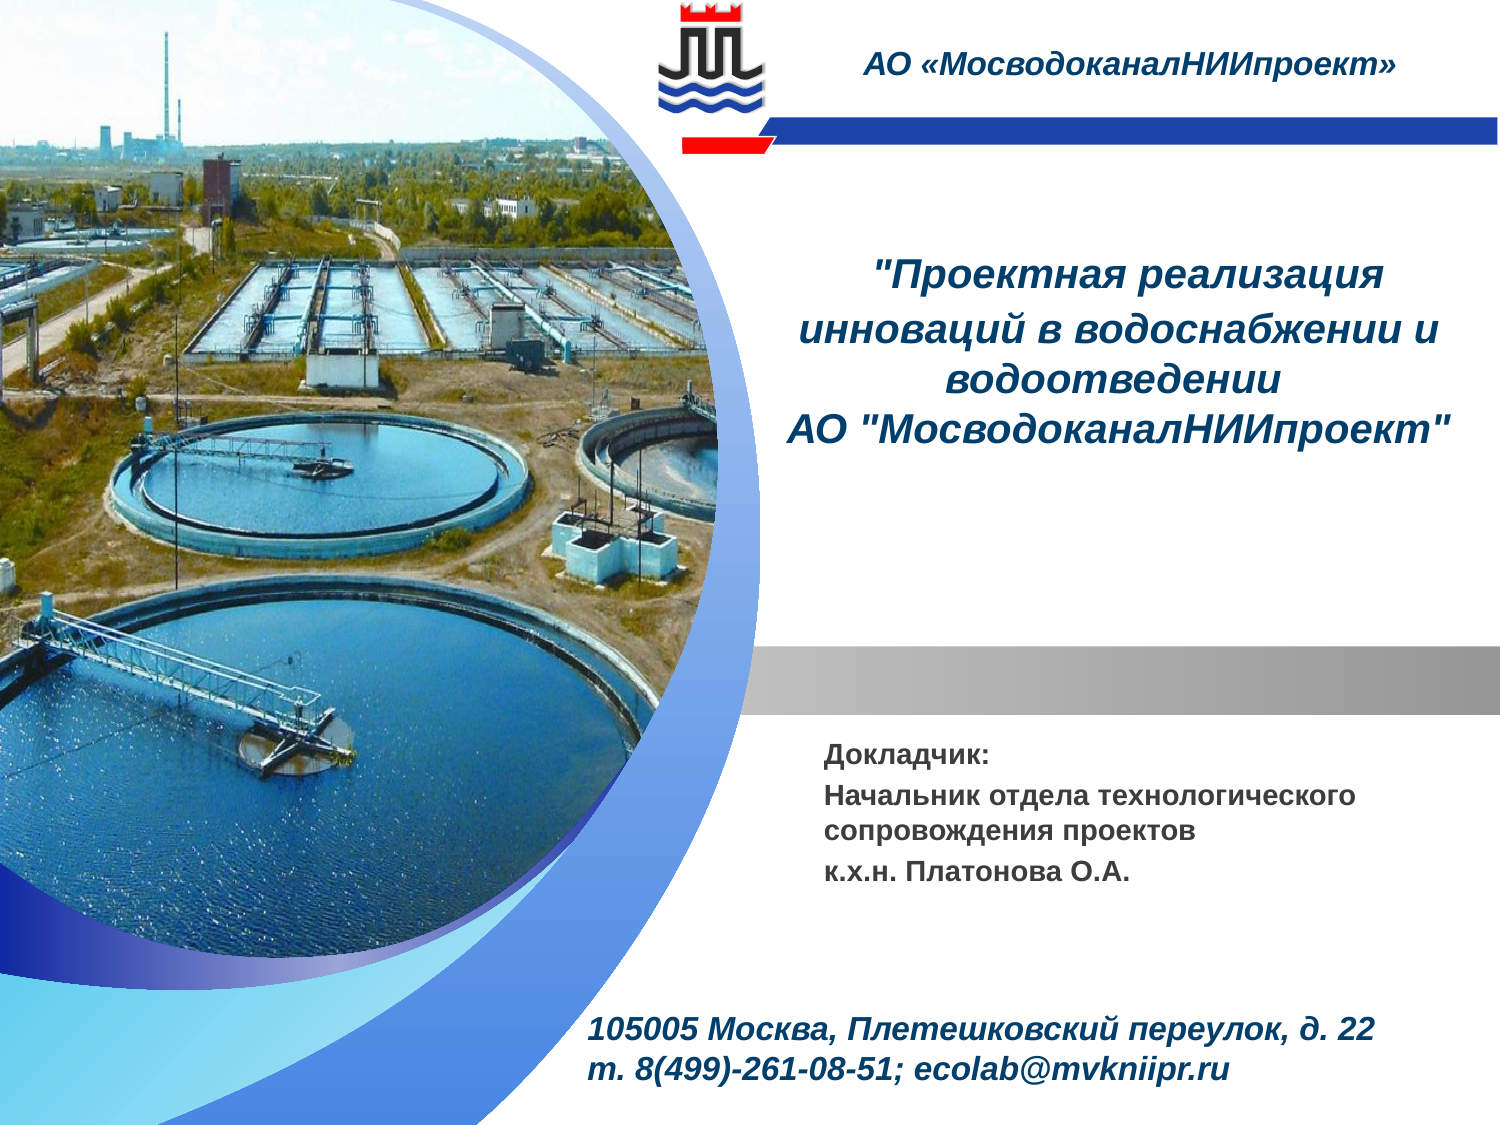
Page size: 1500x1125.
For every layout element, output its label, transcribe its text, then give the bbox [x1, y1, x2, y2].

subtitle Докладчик: Начальник отдела технологического сопровождения проектов к.х.н. Платонова О.А. [808, 727, 1500, 907]
picture [0, 0, 718, 958]
text_box 105005 Москва, Плетешковский переулок, д. 22 т. 8(499)-261-08-51; ecolab@mvkniipr.ru [572, 999, 1500, 1095]
title "Проектная реализация инноваций в водоснабжении и водоотведении АО "МосводоканалНИИпроект" [737, 184, 1500, 490]
